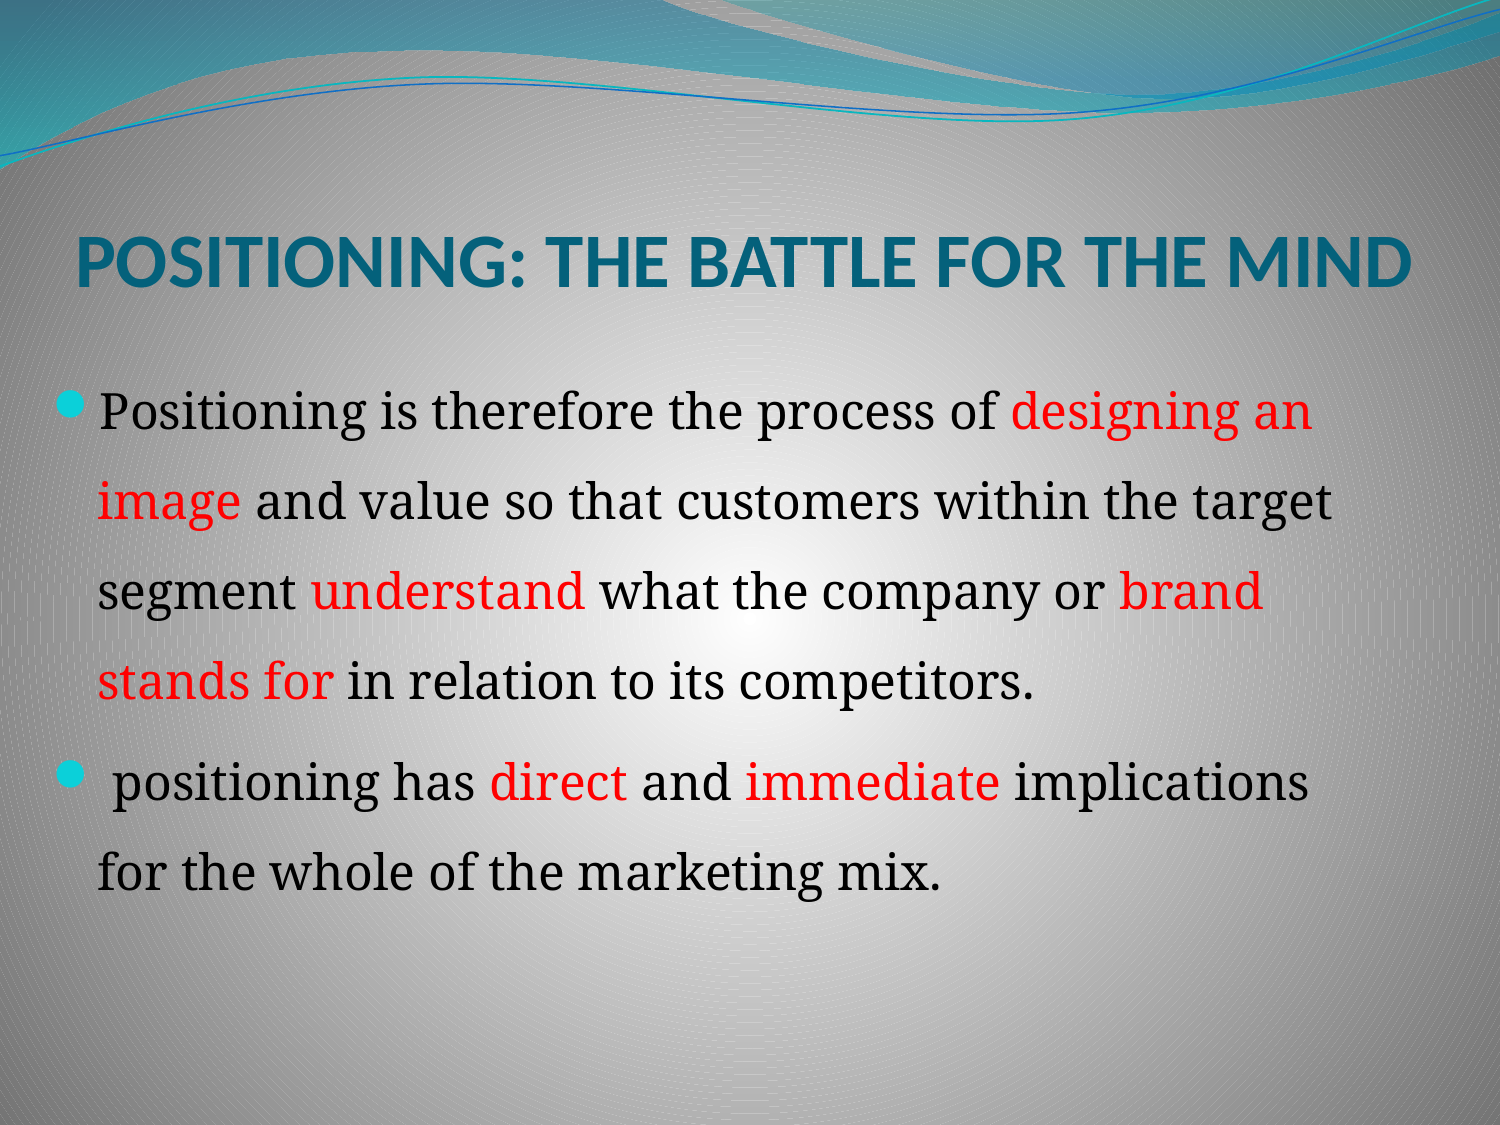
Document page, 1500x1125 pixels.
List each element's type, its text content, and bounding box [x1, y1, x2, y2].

list Positioning is therefore the process of designing an image and value so that customers within the target segment understand what the company or brand stands for in relation to its competitors. positioning has direct and immediate implications for the whole of the marketing mix. [37, 350, 1350, 981]
title POSITIONING: THE BATTLE FOR THE MIND [75, 115, 1425, 304]
